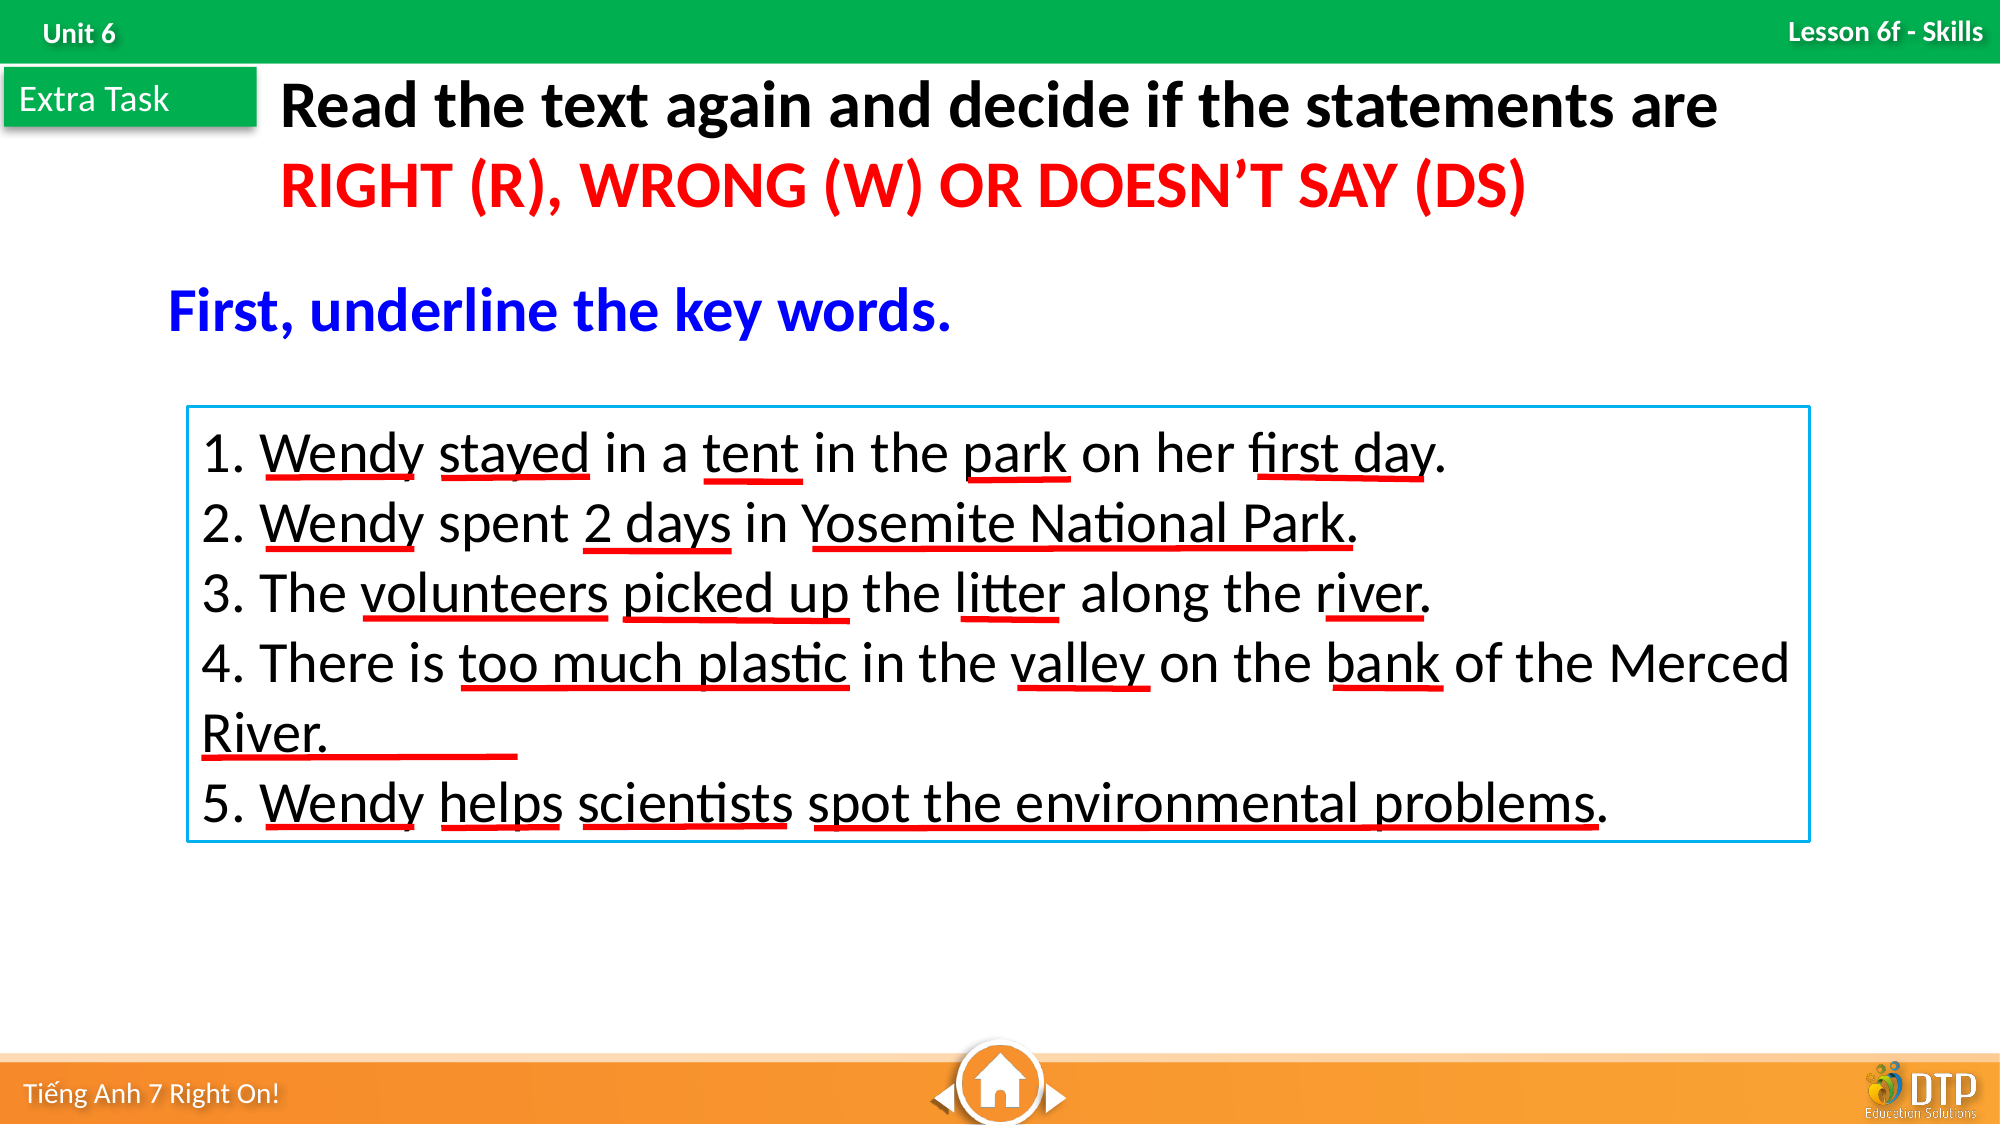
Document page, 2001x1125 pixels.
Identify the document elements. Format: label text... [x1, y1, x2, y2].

text_box Read the text again and decide if the statements are RIGHT (R), WRONG (W) OR DOESN’T SAY (DS) [265, 53, 1755, 229]
text_box Extra Task [4, 66, 257, 127]
picture [0, 64, 2000, 1125]
text_box First, underline the key words. [153, 261, 1892, 352]
text_box 1. Wendy stayed in a tent in the park on her first day. 2. Wendy spent 2 days in Yosemite National Park. 3. The volunteers picked up the litter along the river. 4. There is too much plastic in the valley on the bank of the Merced River. 5. Wendy helps scientists spot the environmental problems. [187, 406, 1810, 842]
